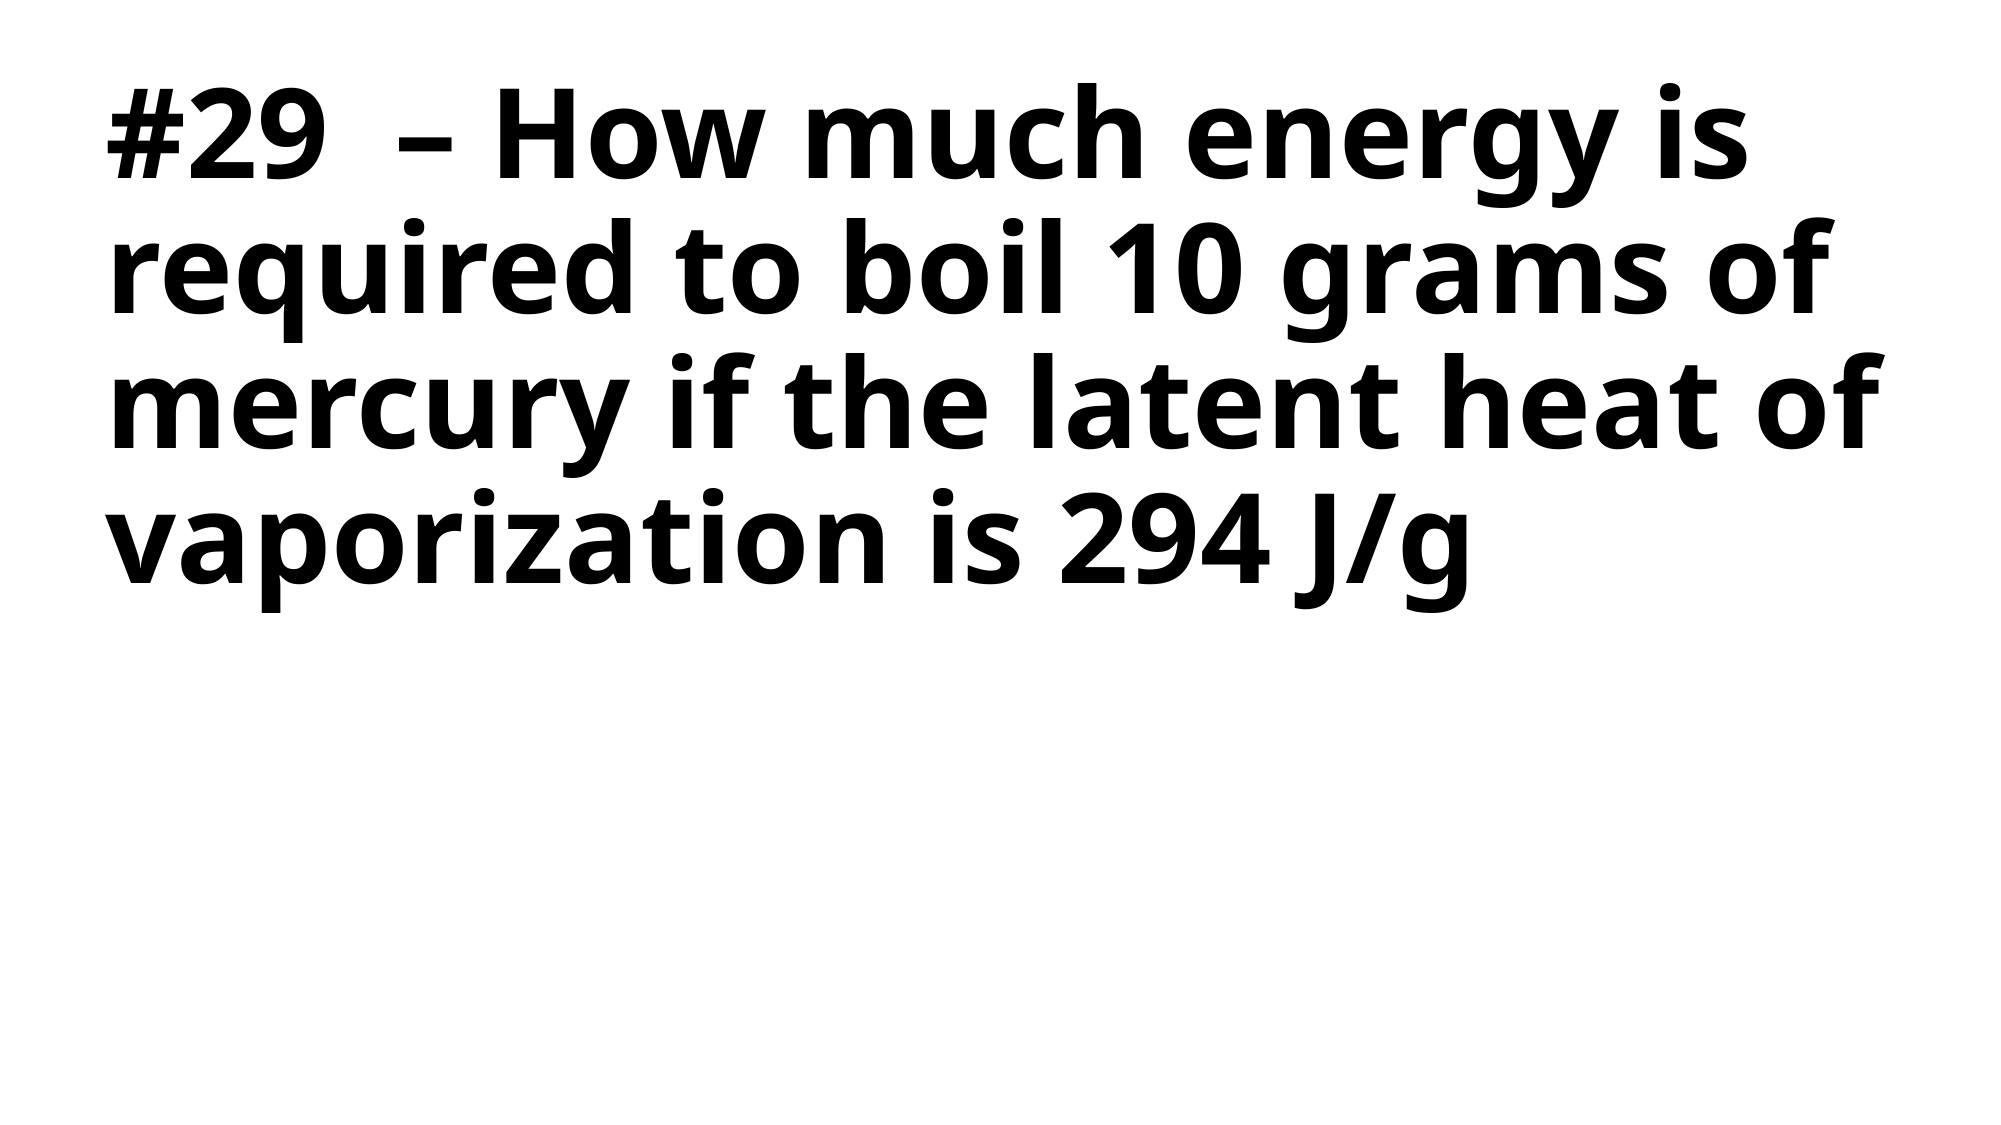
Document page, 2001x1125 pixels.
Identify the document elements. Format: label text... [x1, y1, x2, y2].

title #29 – How much energy is required to boil 10 grams of mercury if the latent heat of vaporization is 294 J/g [90, 63, 1980, 935]
